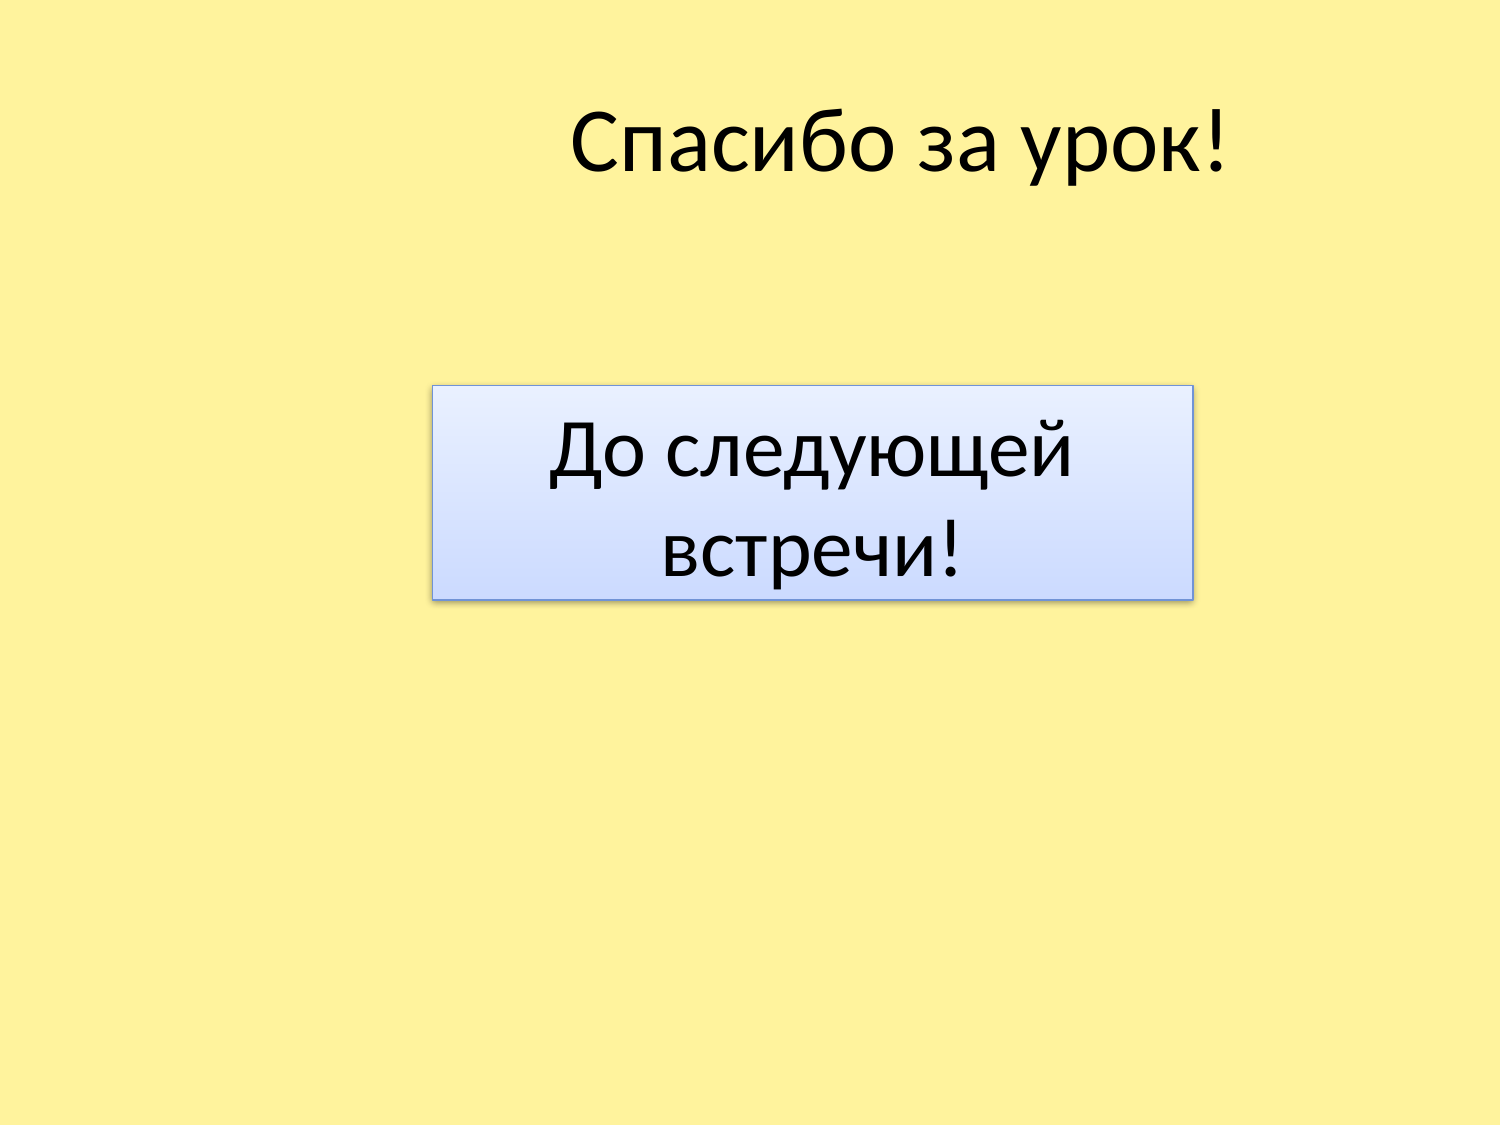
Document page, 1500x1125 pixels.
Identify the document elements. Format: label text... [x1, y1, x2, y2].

text_box До следующей встречи! [432, 385, 1194, 601]
title Спасибо за урок! [340, 43, 1463, 225]
